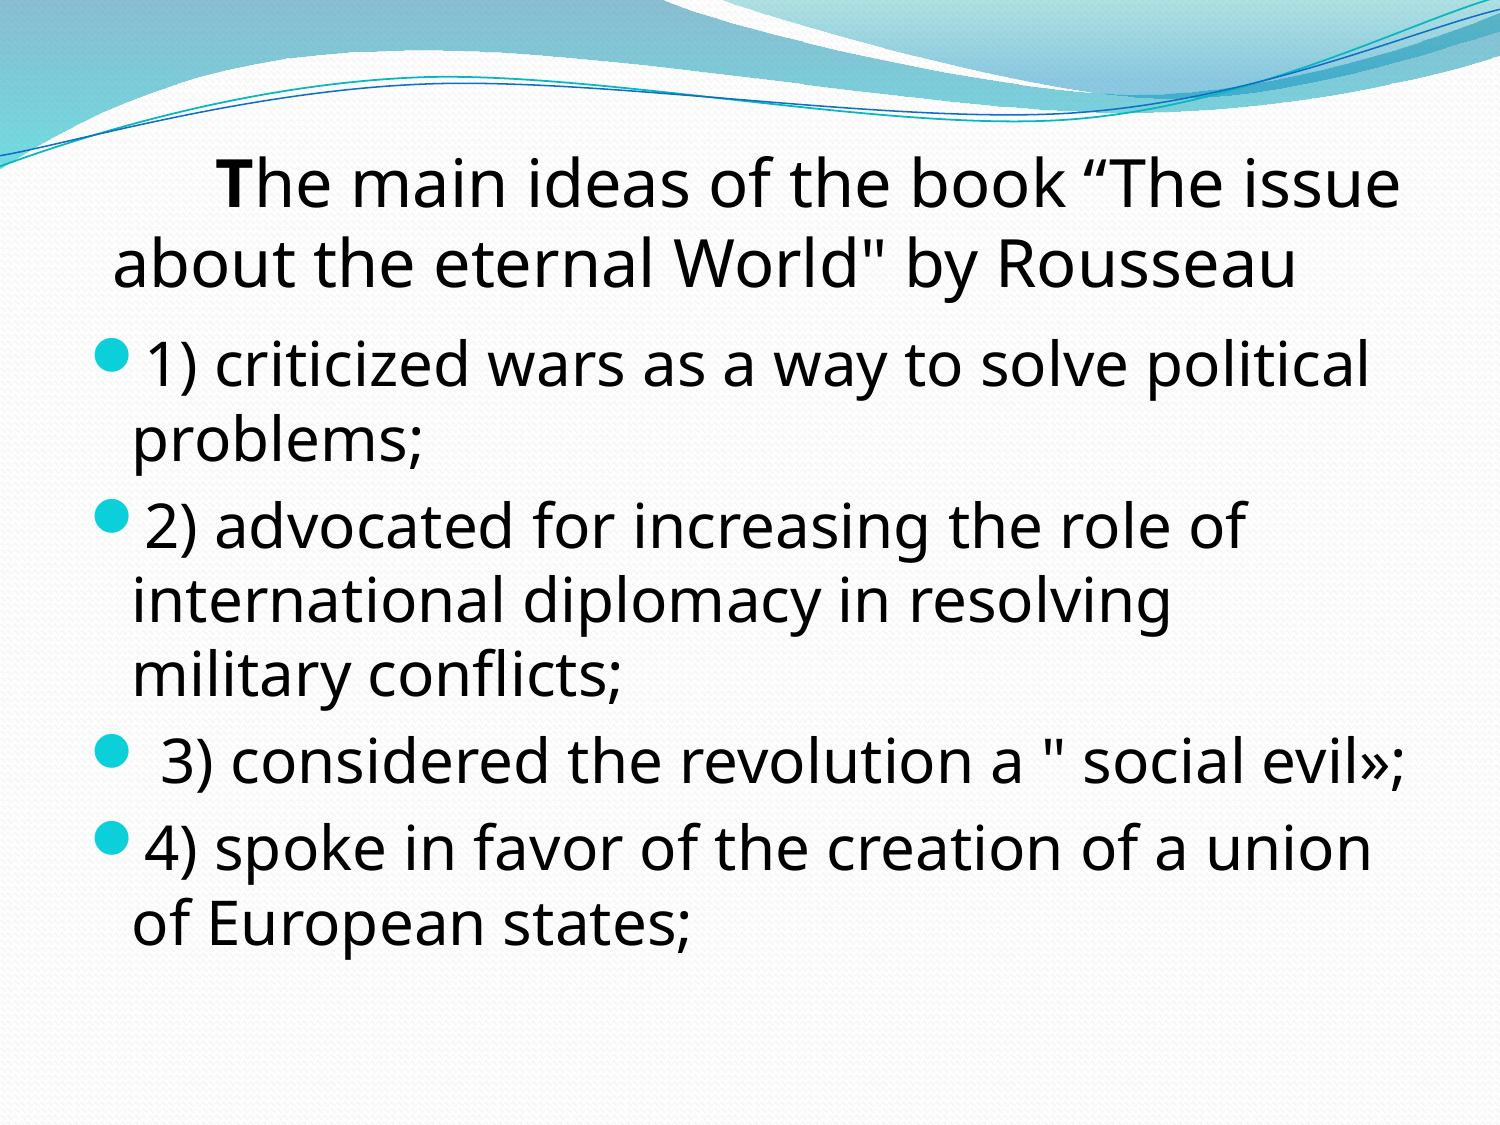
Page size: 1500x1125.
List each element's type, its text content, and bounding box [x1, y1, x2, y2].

title The main ideas of the book “The issue about the eternal World" by Rousseau [112, 113, 1463, 302]
list 1) criticized wars as a way to solve political problems; 2) advocated for increasing the role of international diplomacy in resolving military conflicts; 3) considered the revolution a " social evil»; 4) spoke in favor of the creation of a union of European states; [75, 317, 1425, 1038]
